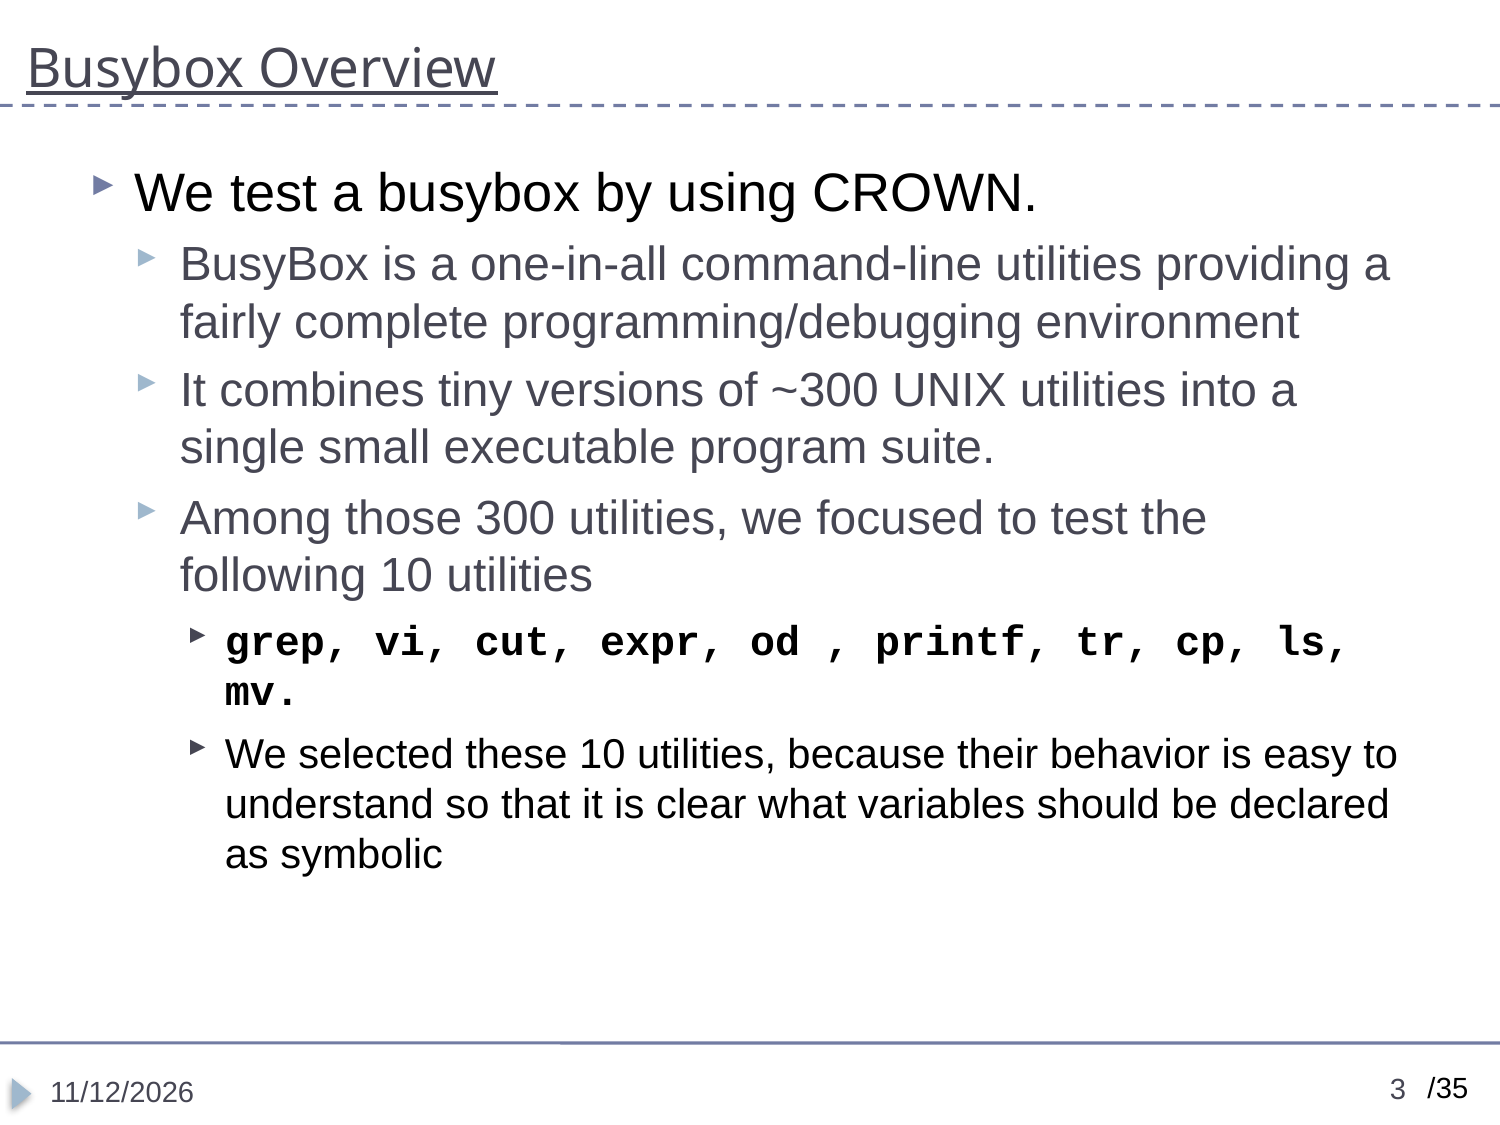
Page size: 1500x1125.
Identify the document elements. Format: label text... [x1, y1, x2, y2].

list We test a busybox by using CROWN. BusyBox is a one-in-all command-line utilities providing a fairly complete programming/debugging environment It combines tiny versions of ~300 UNIX utilities into a single small executable program suite. Among those 300 utilities, we focused to test the following 10 utilities grep, vi, cut, expr, od , printf, tr, cp, ls, mv. We selected these 10 utilities, because their behavior is easy to understand so that it is clear what variables should be declared as symbolic [75, 149, 1425, 1010]
slide_number 3 [1374, 1062, 1450, 1111]
title Busybox Overview [11, 24, 1489, 106]
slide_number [35, 1066, 247, 1115]
